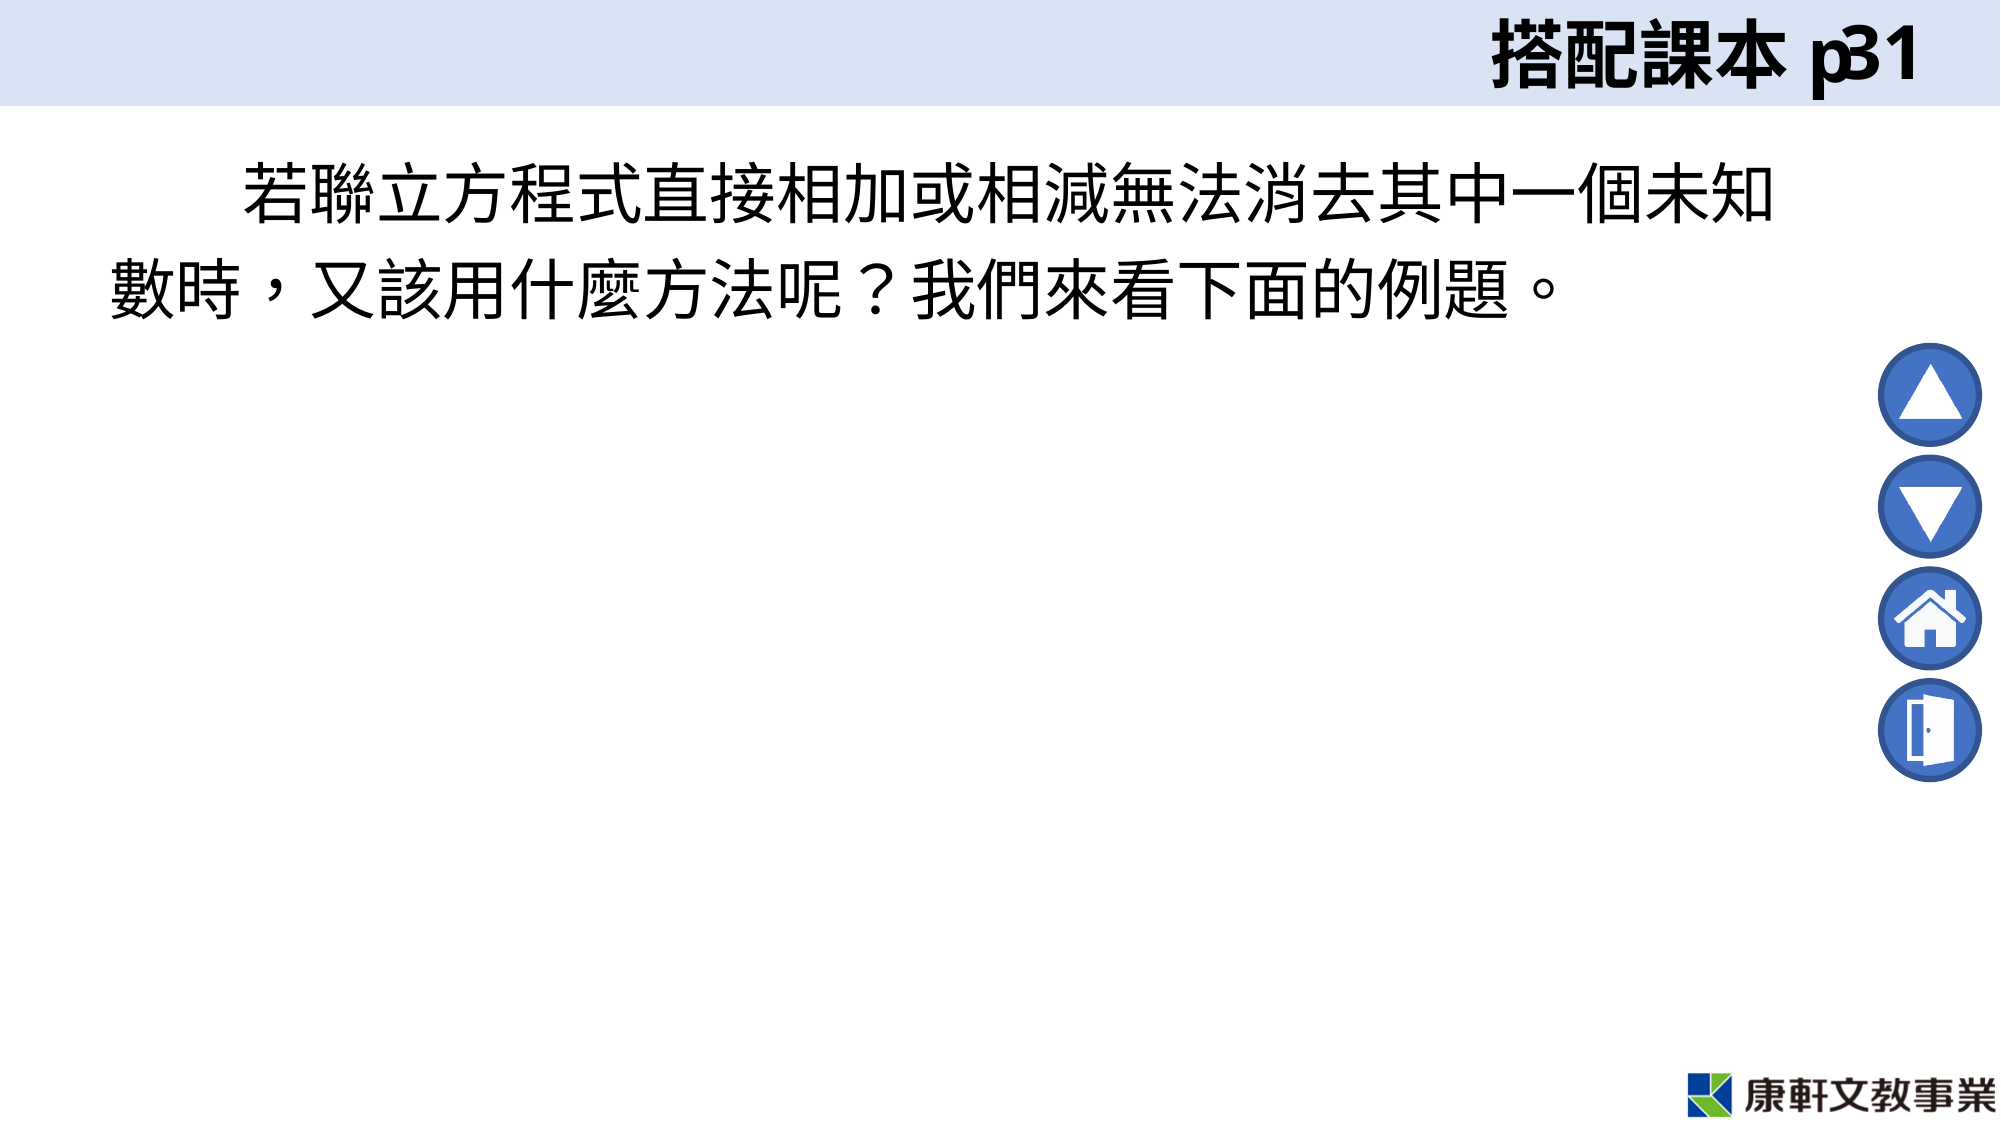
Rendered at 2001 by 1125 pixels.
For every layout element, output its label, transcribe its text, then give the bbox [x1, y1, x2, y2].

picture [1894, 582, 1966, 654]
picture [1897, 486, 1963, 543]
picture [1663, 1065, 2001, 1125]
picture [1897, 362, 1963, 420]
text_box 若聯立方程式直接相加或相減無法消去其中一個未知數時，又該用什麼方法呢？我們來看下面的例題。 [94, 128, 1825, 352]
subtitle 31 [1824, 7, 2000, 104]
picture [1894, 694, 1966, 766]
